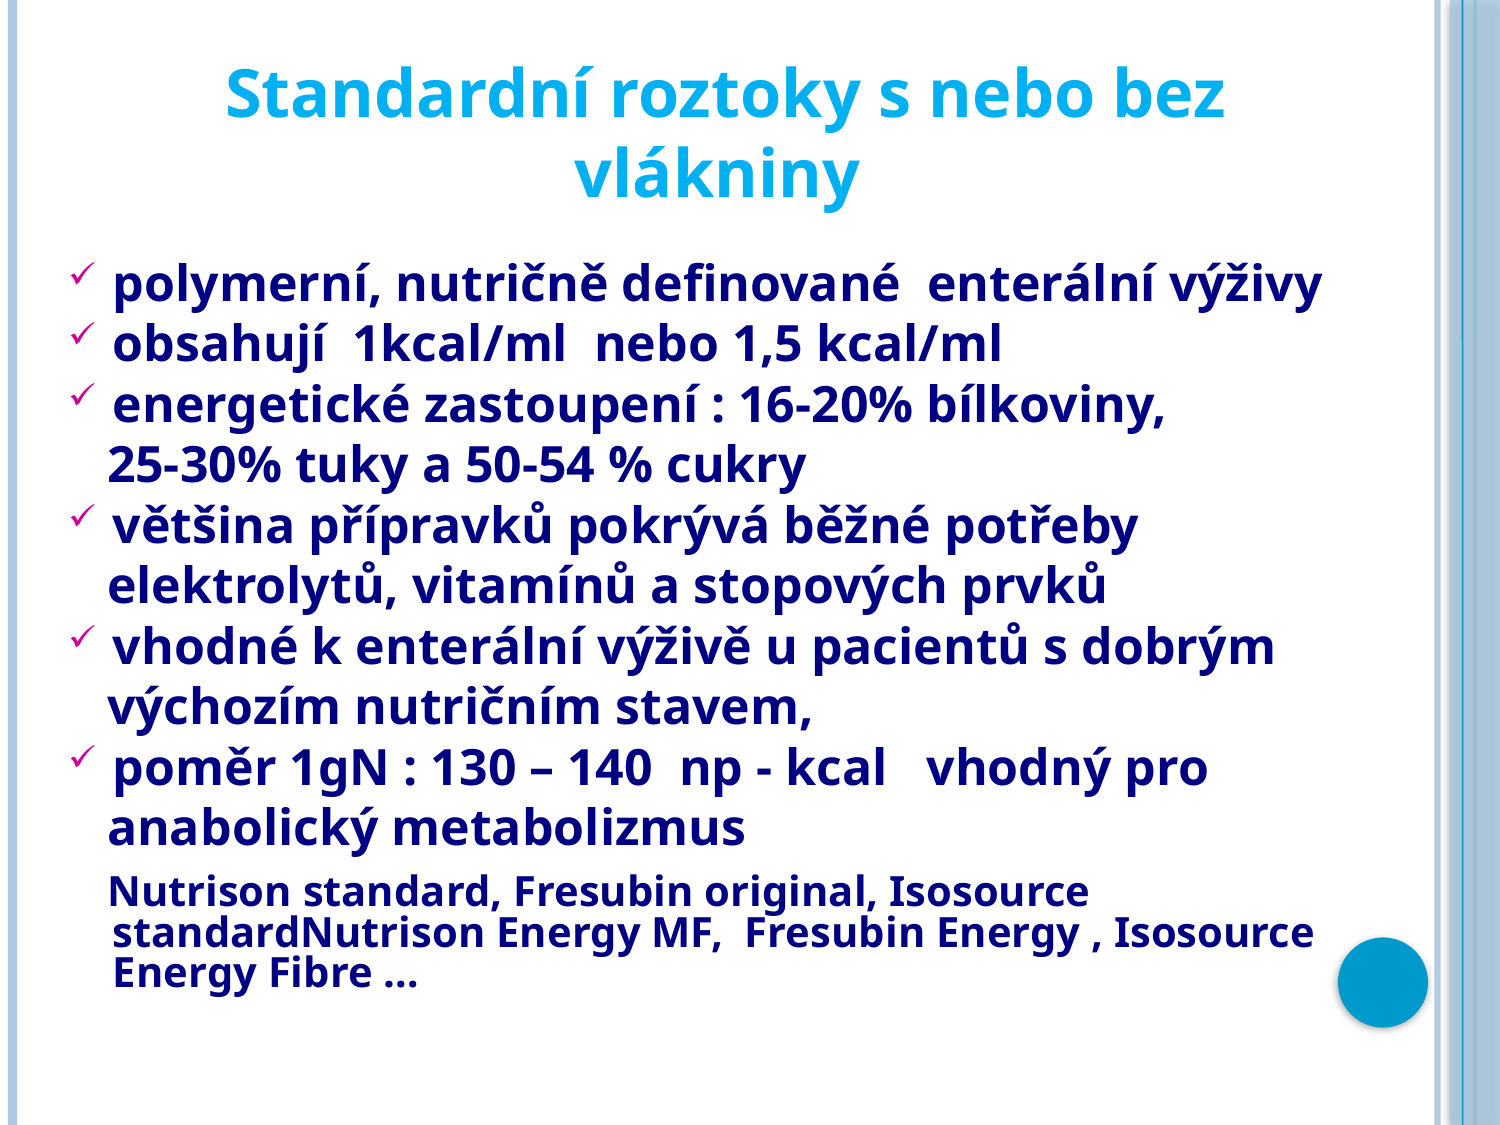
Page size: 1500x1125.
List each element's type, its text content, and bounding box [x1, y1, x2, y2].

title Standardní roztoky s nebo bez vlákniny [88, 31, 1364, 219]
list polymerní, nutričně definované enterální výživy obsahují 1kcal/ml nebo 1,5 kcal/ml energetické zastoupení : 16-20% bílkoviny, 25-30% tuky a 50-54 % cukry většina přípravků pokrývá běžné potřeby elektrolytů, vitamínů a stopových prvků vhodné k enterální výživě u pacientů s dobrým výchozím nutričním stavem, poměr 1gN : 130 – 140 np - kcal vhodný pro anabolický metabolizmus Nutrison standard, Fresubin original, Isosource standardNutrison Energy MF, Fresubin Energy , Isosource Energy Fibre … [53, 255, 1459, 1035]
